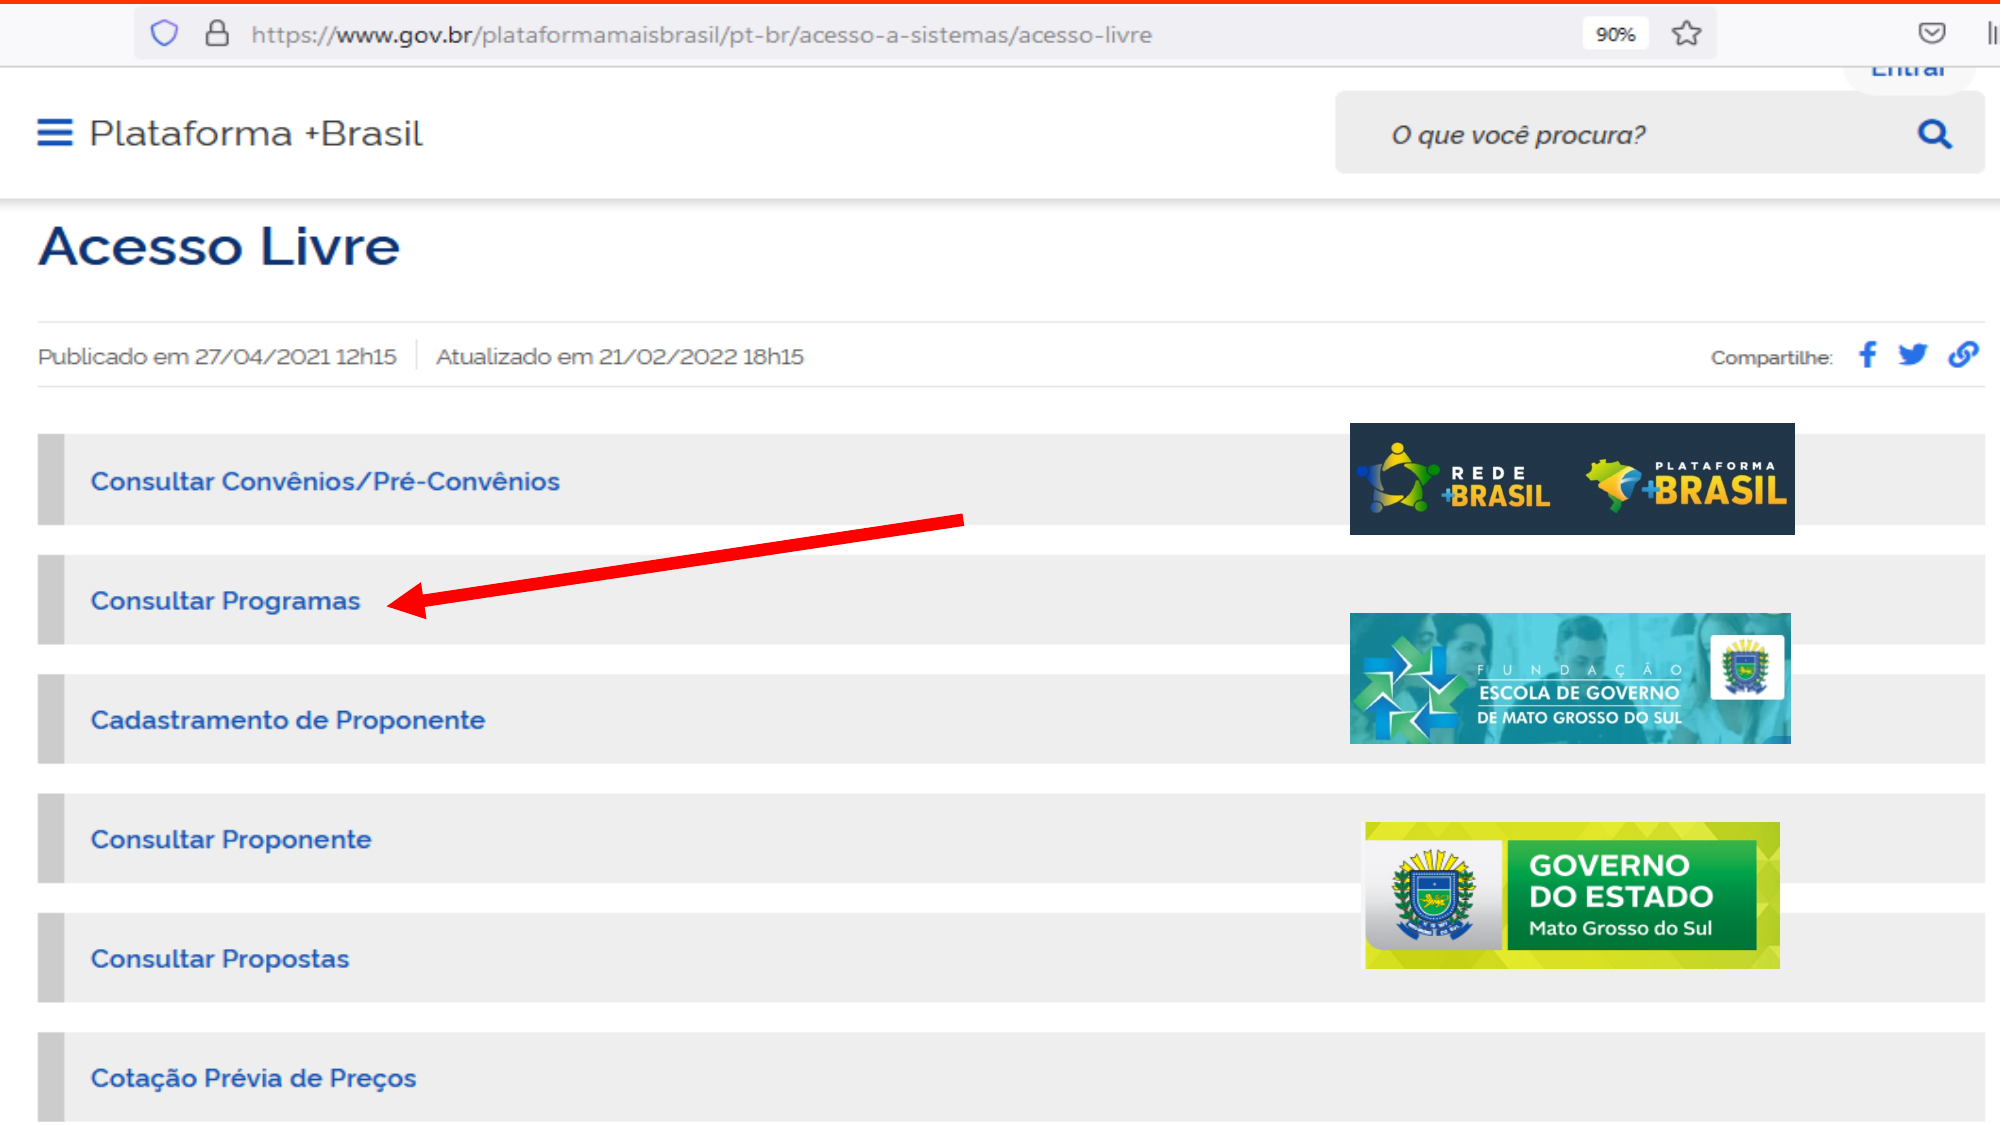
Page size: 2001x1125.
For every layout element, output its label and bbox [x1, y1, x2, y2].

text_box [386, 519, 964, 607]
picture [0, 4, 2000, 1125]
